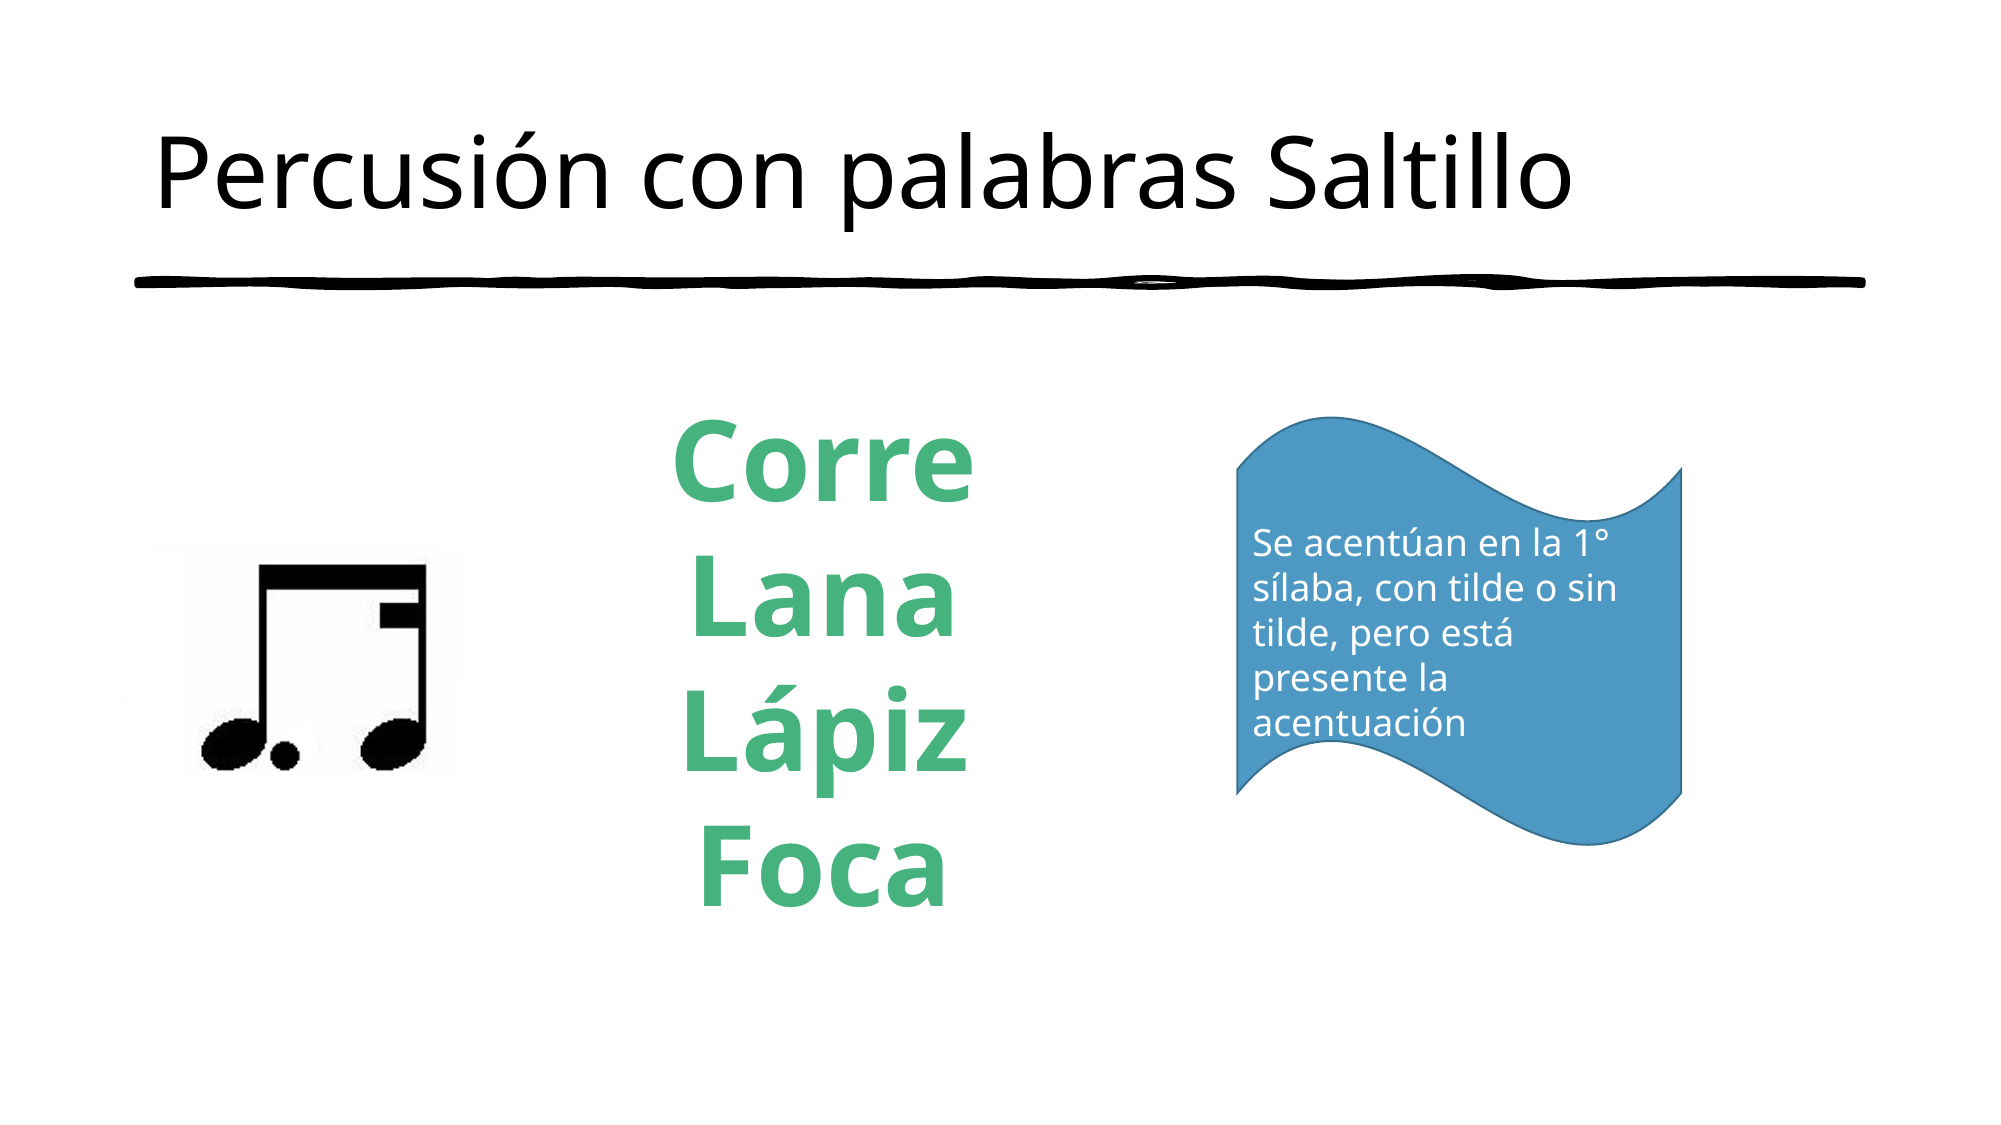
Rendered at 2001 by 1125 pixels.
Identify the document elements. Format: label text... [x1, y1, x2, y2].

text_box Corre Lana Lápiz Foca [654, 381, 993, 937]
text_box Se acentúan en la 1° sílaba, con tilde o sin tilde, pero está presente la acentuación [1236, 416, 1683, 846]
picture [112, 545, 487, 777]
title Percusión con palabras Saltillo [137, 59, 1863, 278]
